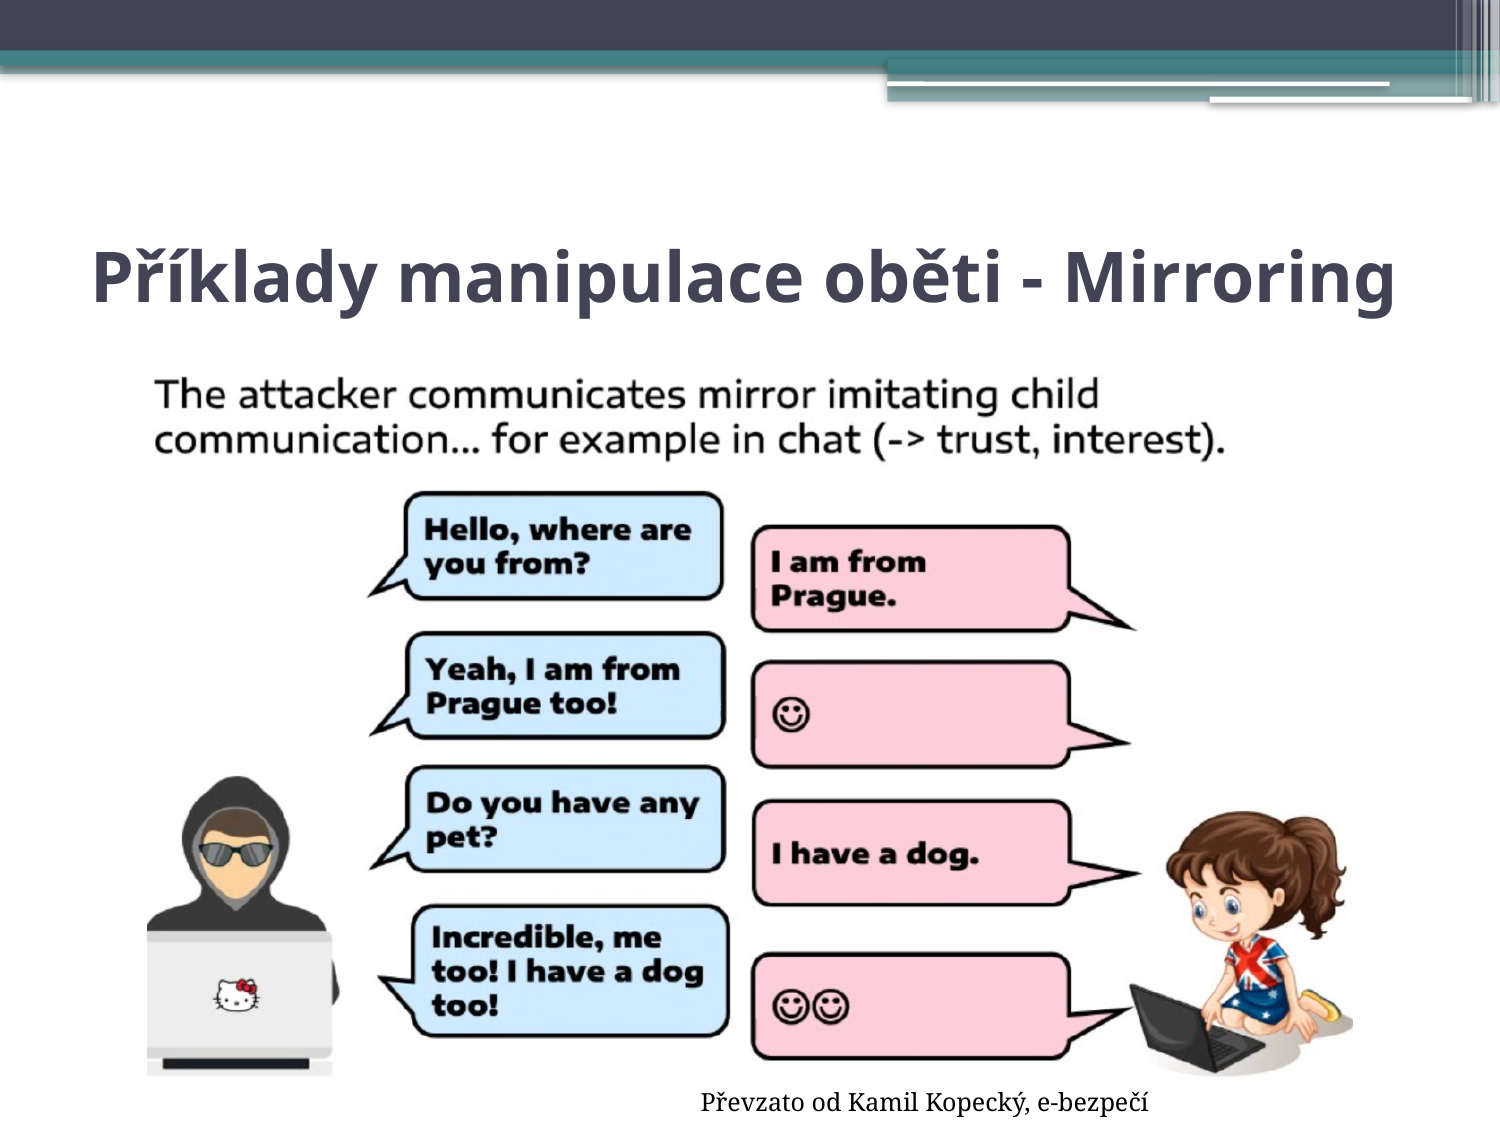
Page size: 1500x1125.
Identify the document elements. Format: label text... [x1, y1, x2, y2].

text_box Převzato od Kamil Kopecký, e-bezpečí [685, 1088, 1307, 1125]
title Příklady manipulace oběti - Mirroring [75, 187, 1425, 363]
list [147, 368, 1353, 1079]
